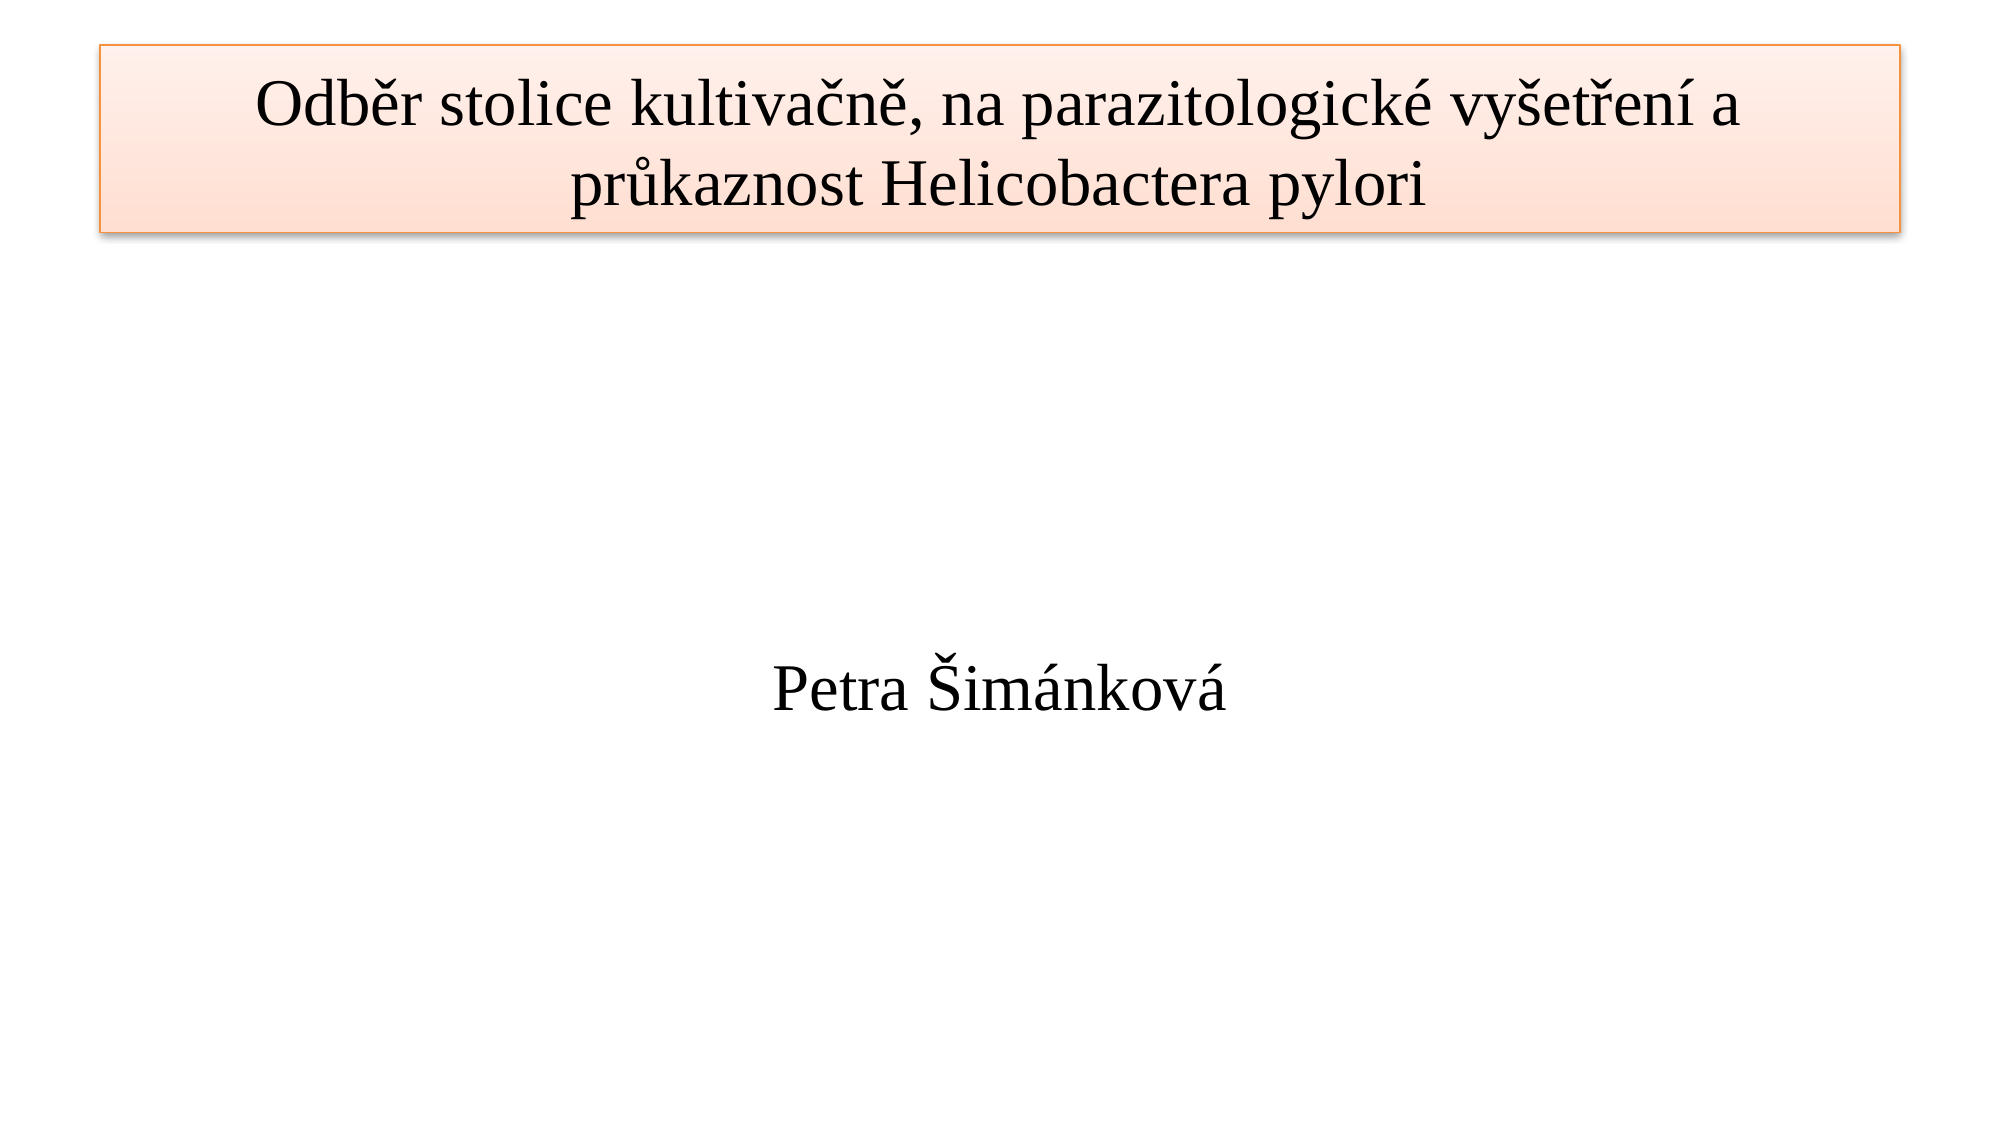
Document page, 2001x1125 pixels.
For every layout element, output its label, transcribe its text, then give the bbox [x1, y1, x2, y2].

title Odběr stolice kultivačně, na parazitologické vyšetření a průkaznost Helicobactera pylori [99, 44, 1901, 233]
list Petra Šimánková [99, 262, 1900, 1005]
